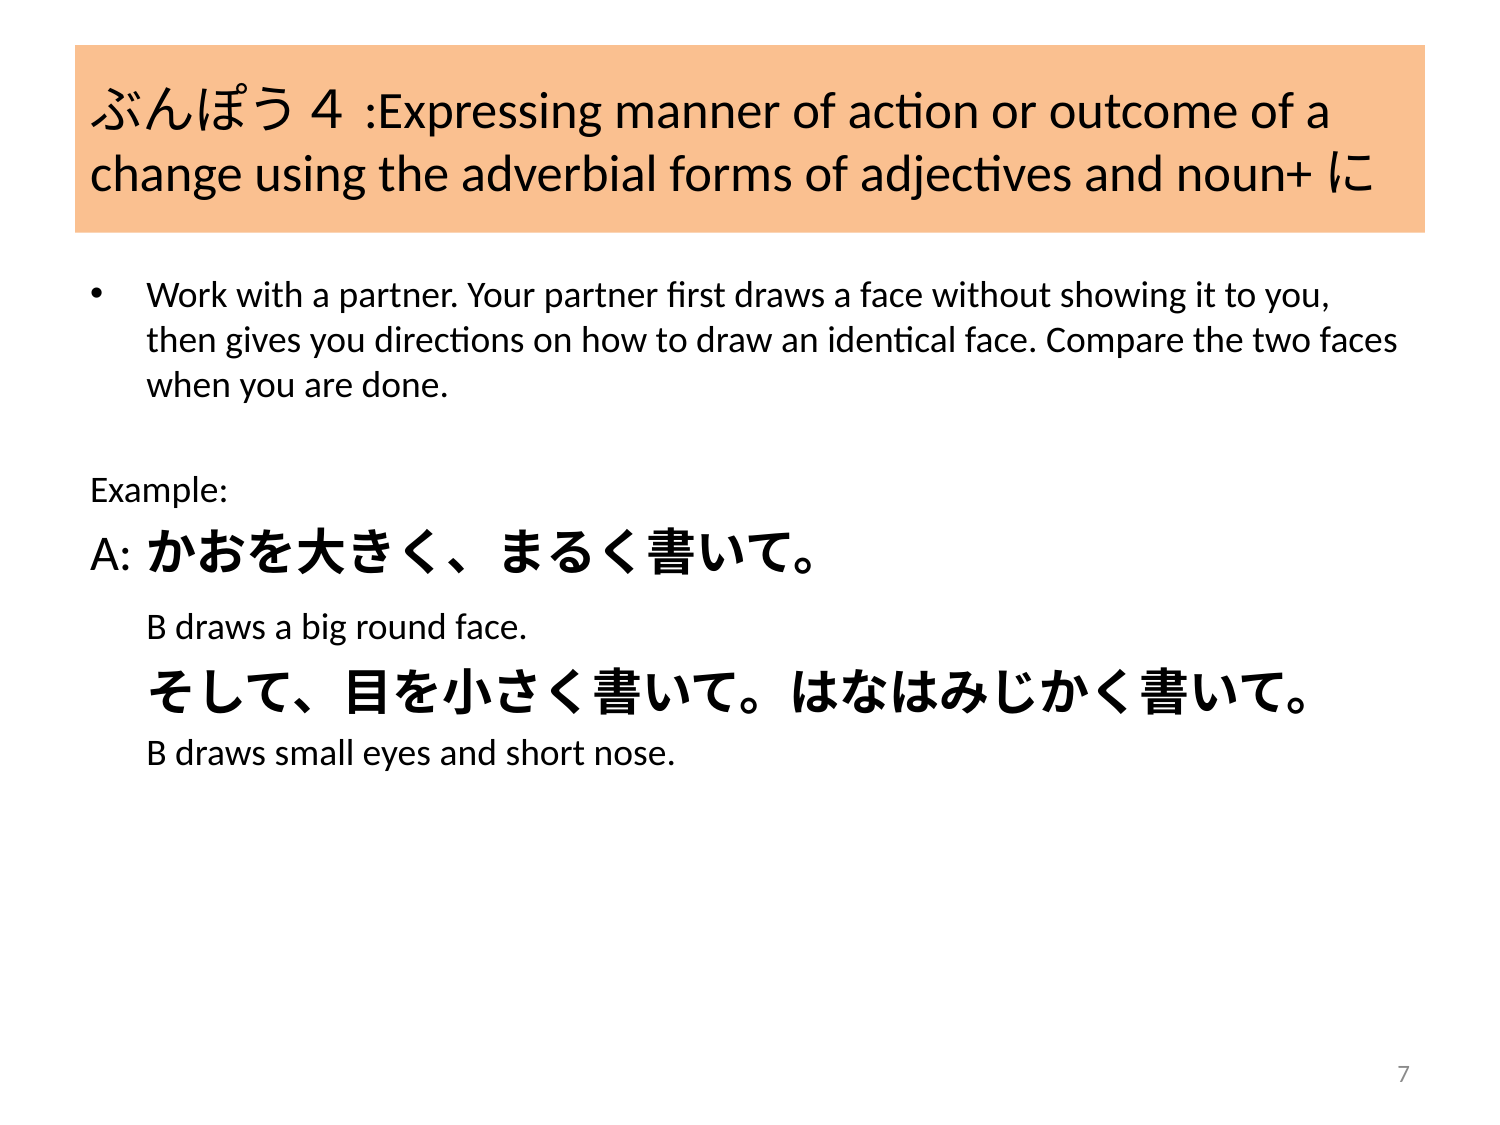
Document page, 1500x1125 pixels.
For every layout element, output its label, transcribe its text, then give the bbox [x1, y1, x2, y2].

list Work with a partner. Your partner first draws a face without showing it to you, then gives you directions on how to draw an identical face. Compare the two faces when you are done. Example: A: かおを大きく、まるく書いて。 B draws a big round face. そして、目を小さく書いて。はなはみじかく書いて。 B draws small eyes and short nose. [75, 262, 1425, 1005]
title ぶんぽう４:Expressing manner of action or outcome of a change using the adverbial forms of adjectives and noun+に [75, 45, 1425, 233]
slide_number 7 [1074, 1042, 1425, 1103]
